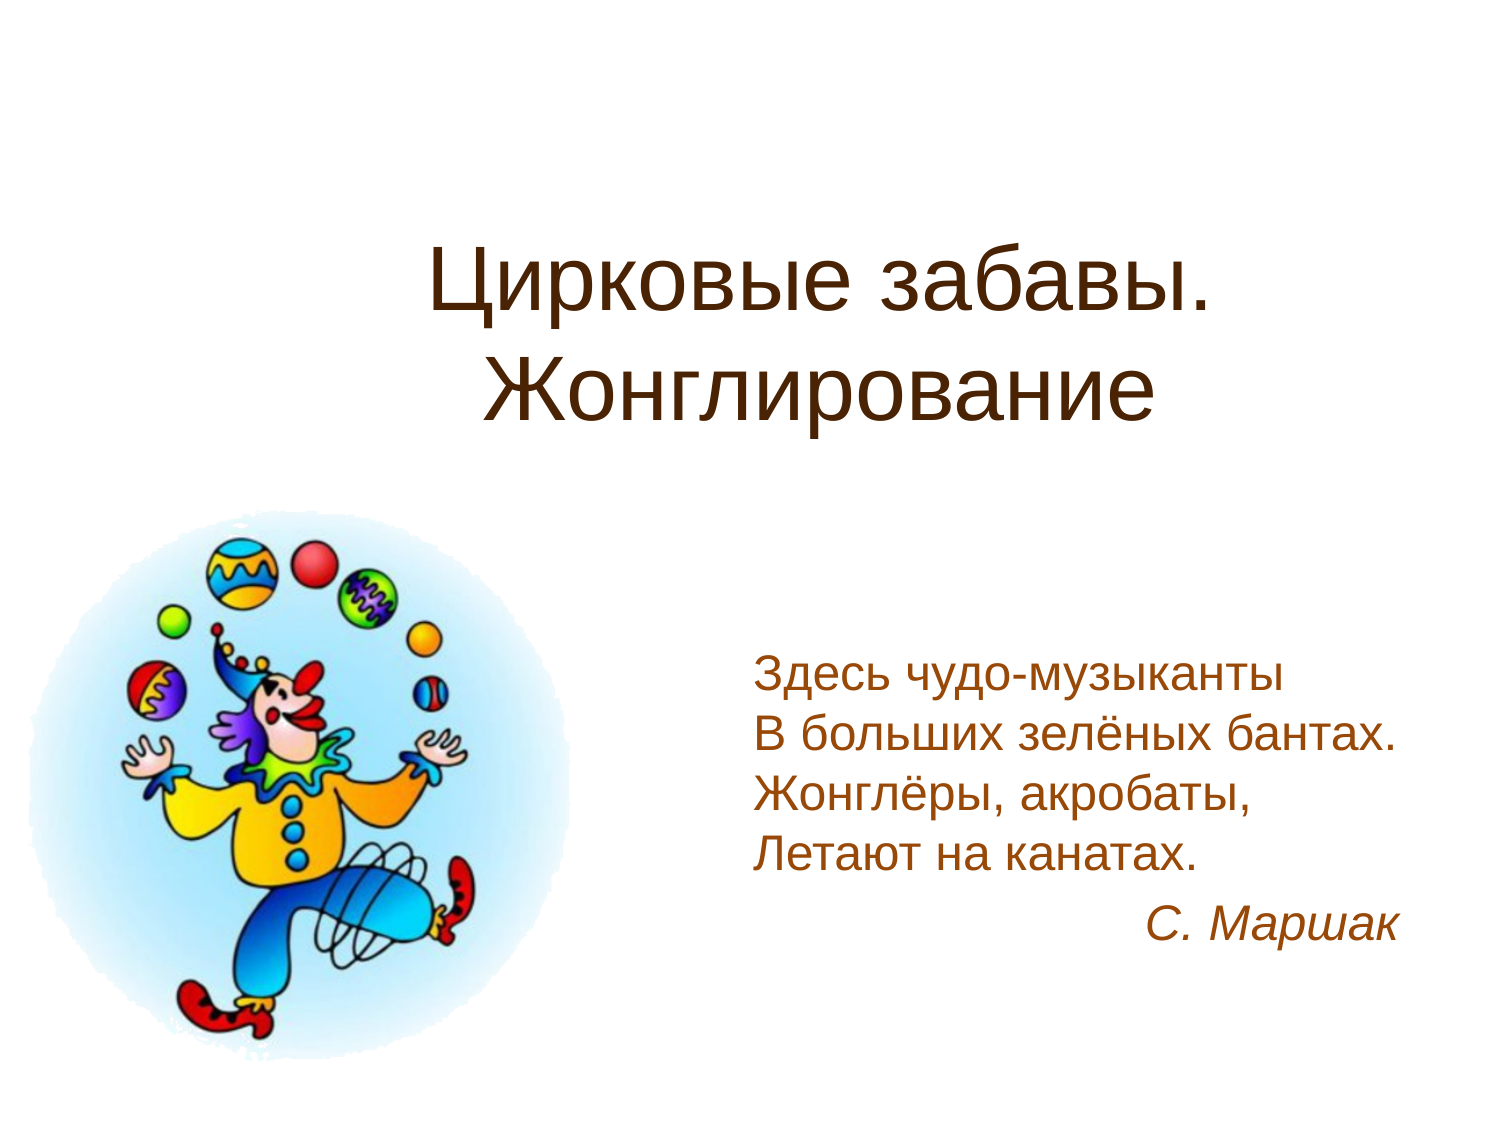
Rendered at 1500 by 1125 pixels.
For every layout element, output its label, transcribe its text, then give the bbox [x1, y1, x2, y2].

text_box Здесь чудо-музыканты В больших зелёных бантах. Жонглёры, акробаты, Летают на канатах. С. Маршак [738, 633, 1415, 988]
picture [9, 491, 589, 1080]
title Цирковые забавы. Жонглирование [183, 208, 1458, 450]
